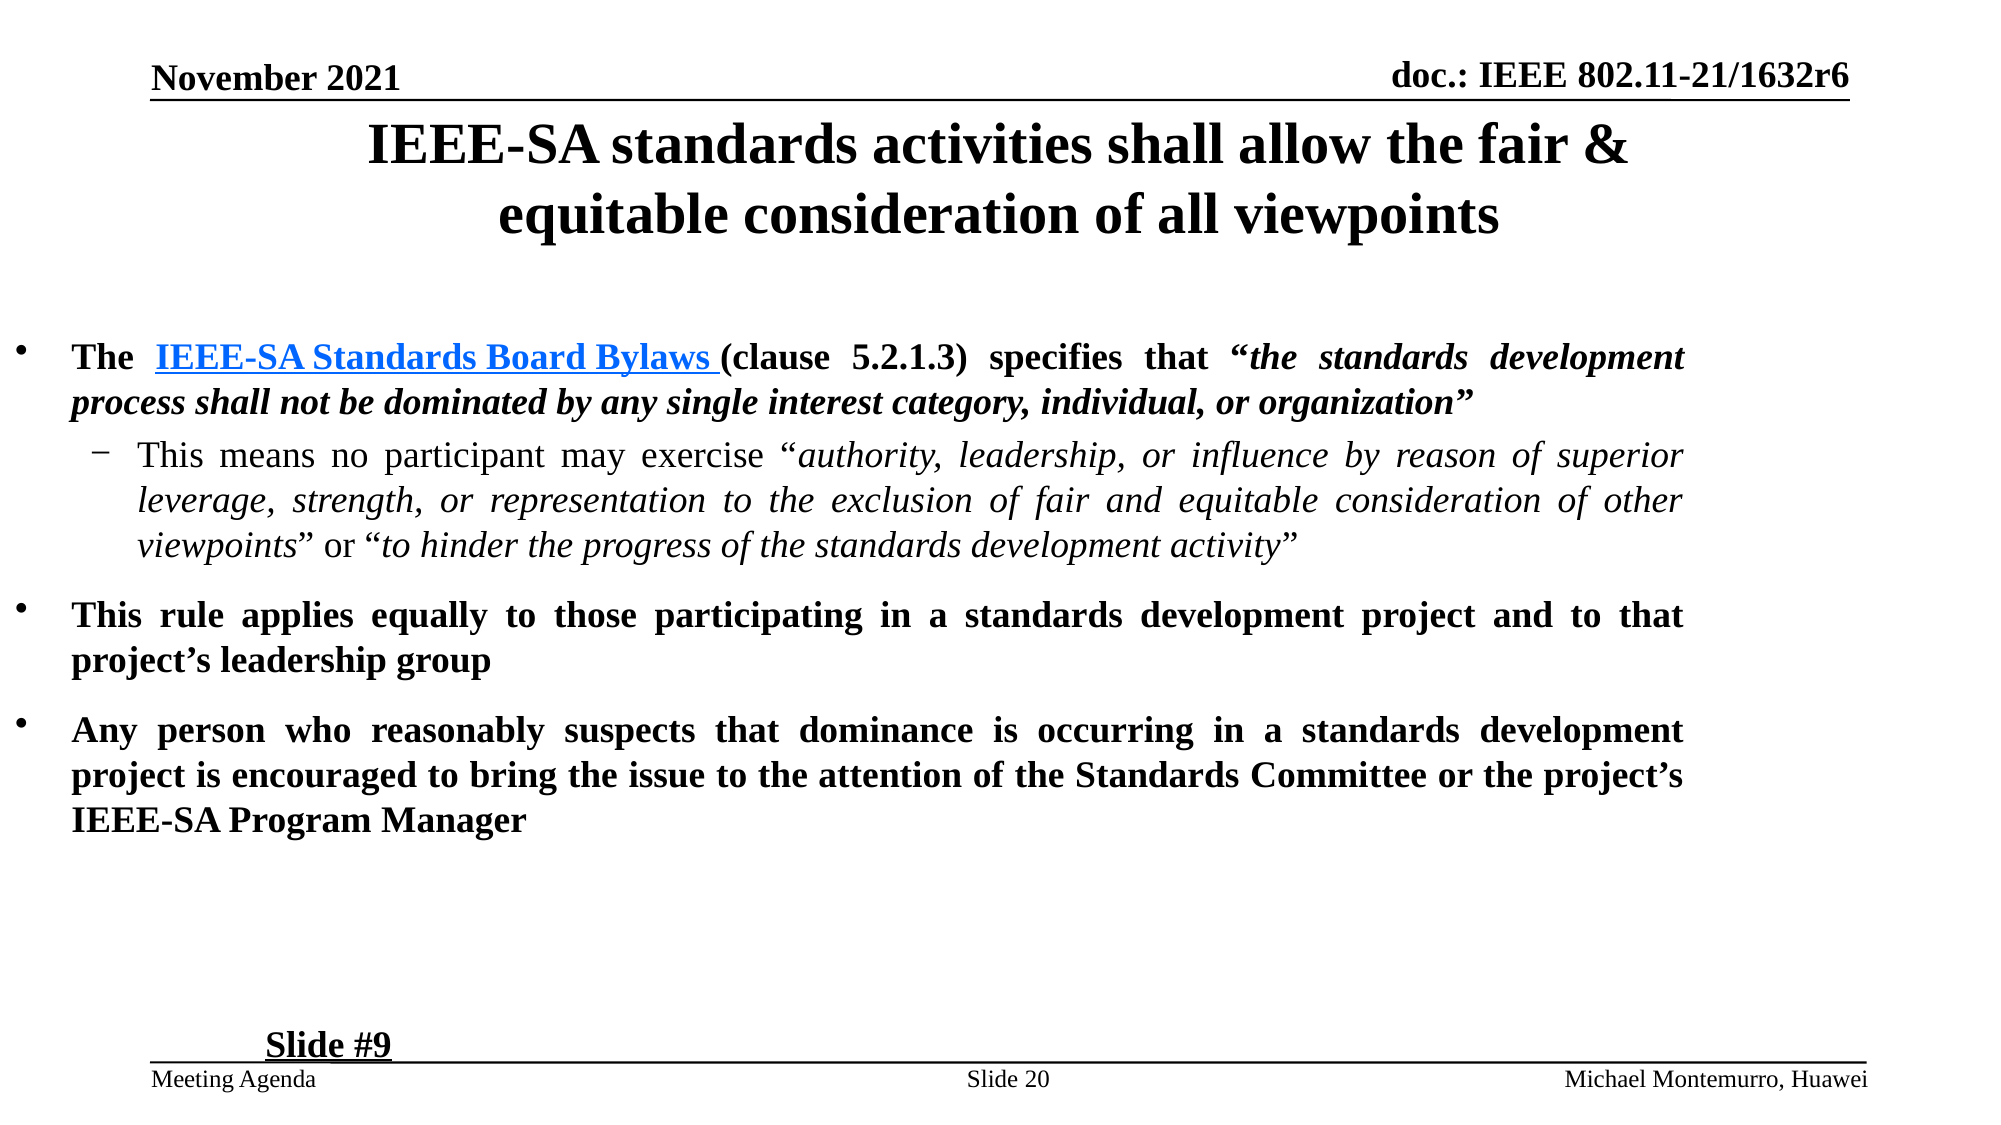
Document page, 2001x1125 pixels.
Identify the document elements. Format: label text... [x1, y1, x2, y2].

slide_number Slide 20 [964, 1061, 1053, 1093]
list The IEEE-SA Standards Board Bylaws (clause 5.2.1.3) specifies that “the standards development process shall not be dominated by any single interest category, individual, or organization” This means no participant may exercise “authority, leadership, or influence by reason of superior leverage, strength, or representation to the exclusion of fair and equitable consideration of other viewpoints” or “to hinder the progress of the standards development activity” This rule applies equally to those participating in a standards development project and to that project’s leadership group Any person who reasonably suspects that dominance is occurring in a standards development project is encouraged to bring the issue to the attention of the Standards Committee or the project’s IEEE-SA Program Manager [0, 324, 1700, 1000]
footer Michael Montemurro, Huawei [1266, 1061, 1869, 1093]
text_box IEEE-SA standards activities shall allow the fair & equitable consideration of all viewpoints [350, 87, 1650, 263]
text_box Slide #9 [250, 1012, 407, 1073]
